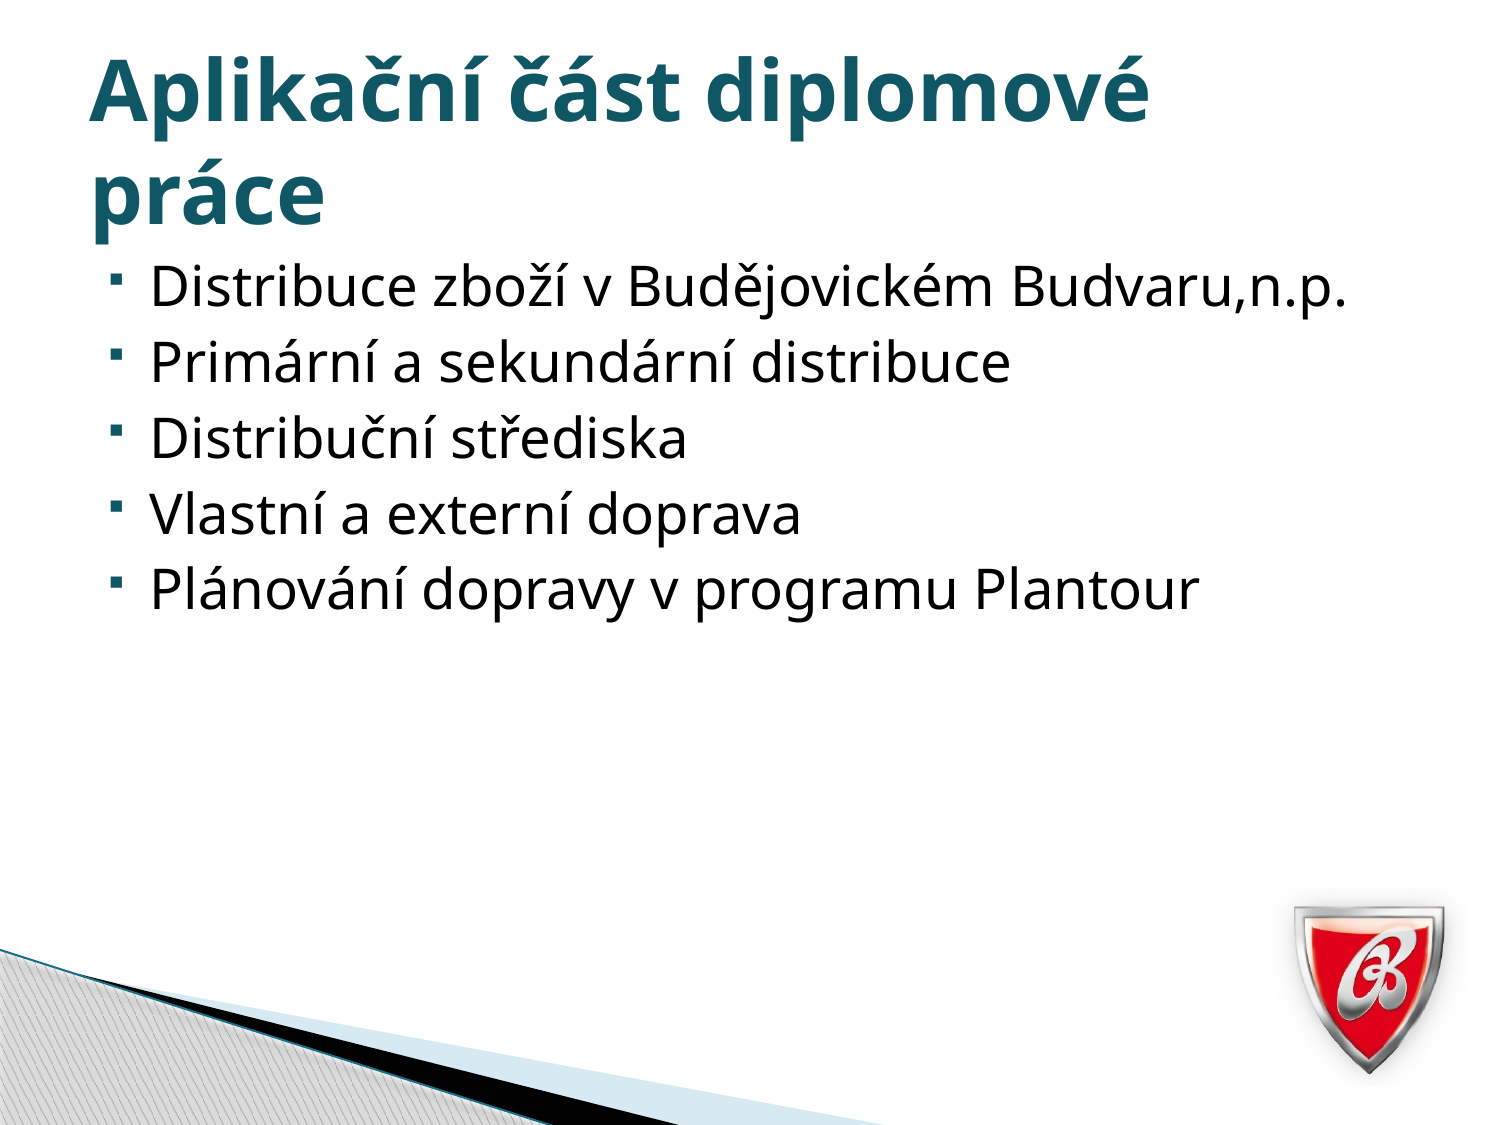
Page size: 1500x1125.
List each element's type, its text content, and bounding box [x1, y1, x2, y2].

list Distribuce zboží v Budějovickém Budvaru,n.p. Primární a sekundární distribuce Distribuční střediska Vlastní a externí doprava Plánování dopravy v programu Plantour [75, 243, 1425, 986]
title Aplikační část diplomové práce [75, 45, 1425, 233]
picture [1269, 886, 1469, 1086]
